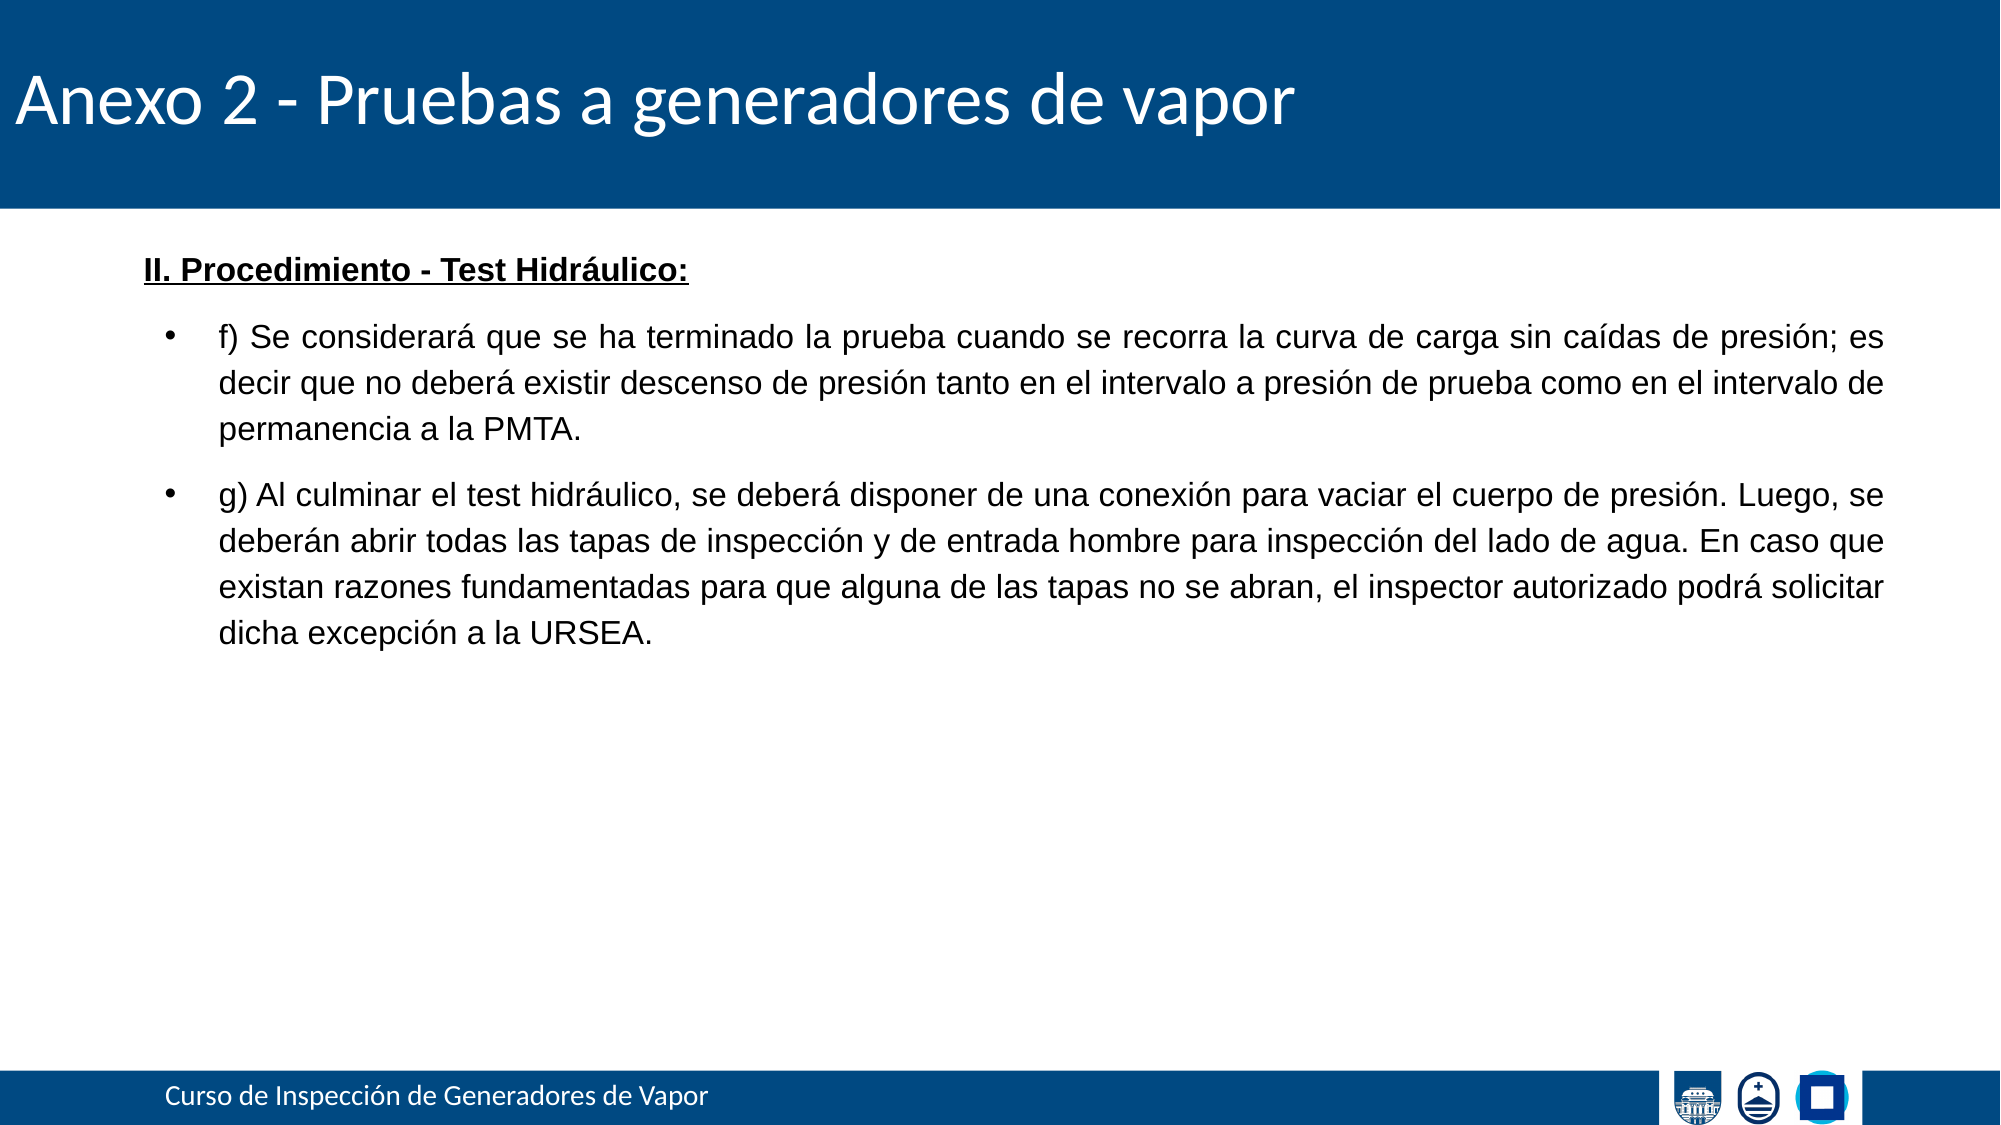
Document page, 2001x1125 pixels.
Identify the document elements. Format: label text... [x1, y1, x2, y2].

picture [1794, 1070, 1849, 1125]
list II. Procedimiento - Test Hidráulico: f) Se considerará que se ha terminado la prueba cuando se recorra la curva de carga sin caídas de presión; es decir que no deberá existir descenso de presión tanto en el intervalo a presión de prueba como en el intervalo de permanencia a la PMTA. g) Al culminar el test hidráulico, se deberá disponer de una conexión para vaciar el cuerpo de presión. Luego, se deberán abrir todas las tapas de inspección y de entrada hombre para inspección del lado de agua. En caso que existan razones fundamentadas para que alguna de las tapas no se abran, el inspector autorizado podrá solicitar dicha excepción a la URSEA. [128, 234, 1903, 1020]
title Anexo 2 - Pruebas a generadores de vapor [0, 0, 2000, 209]
picture [1736, 1070, 1781, 1125]
picture [1672, 1070, 1723, 1125]
